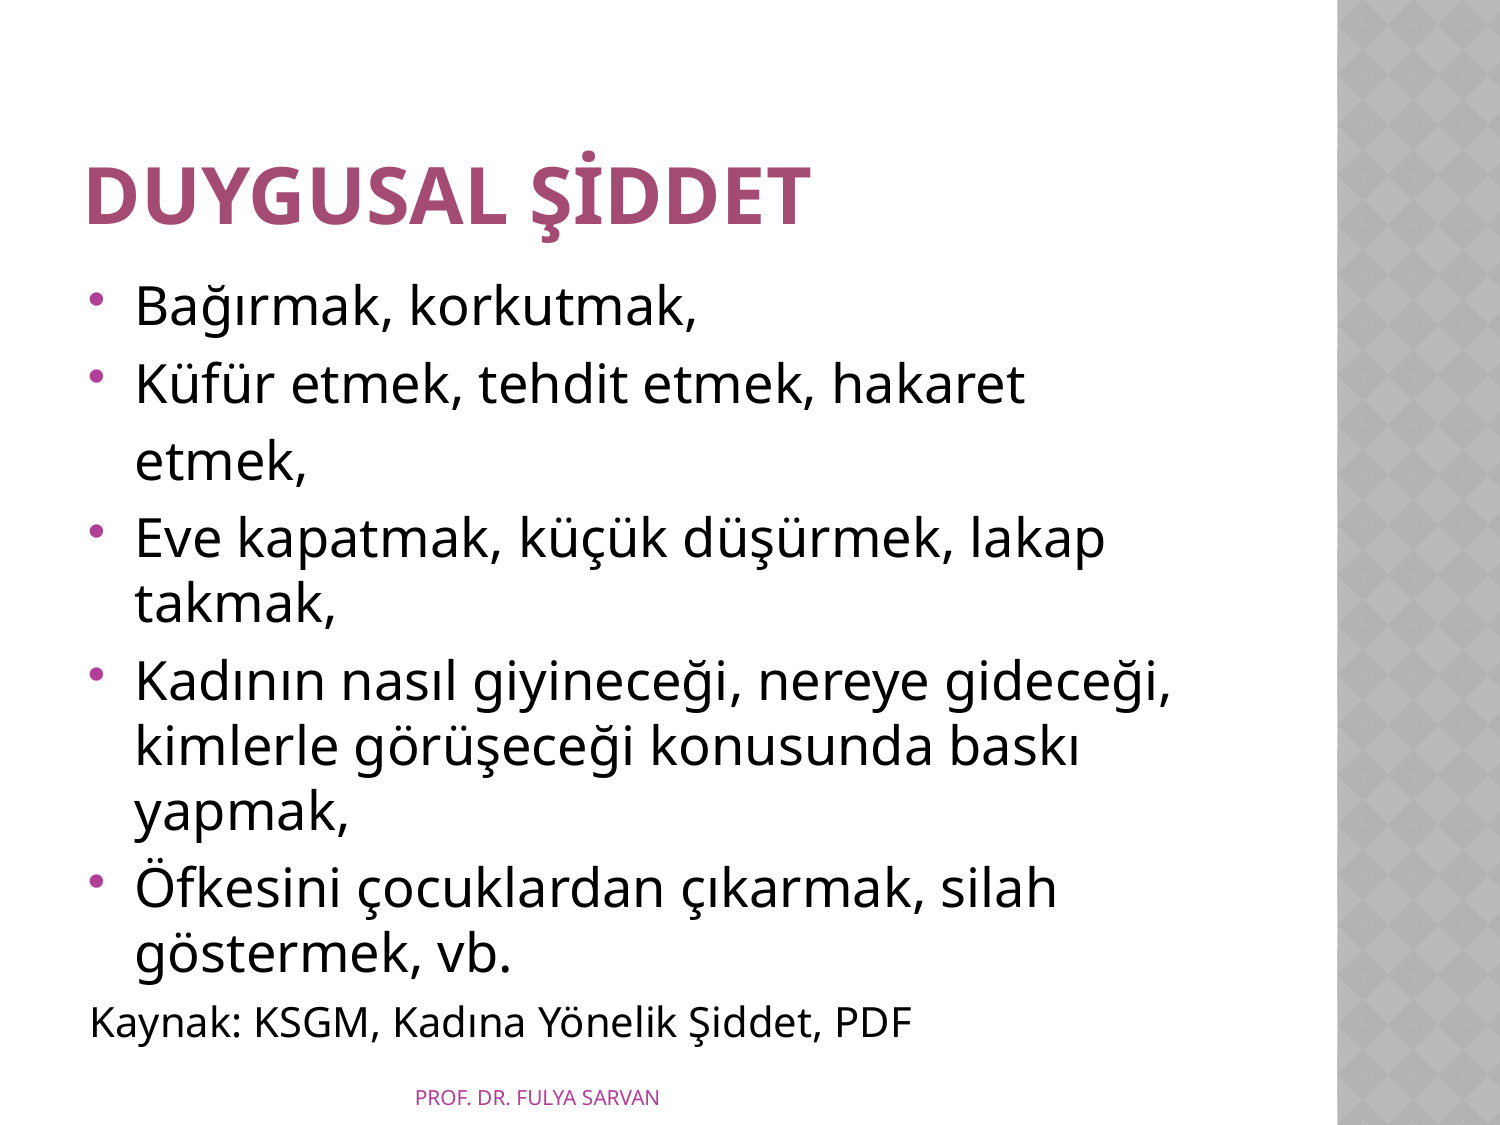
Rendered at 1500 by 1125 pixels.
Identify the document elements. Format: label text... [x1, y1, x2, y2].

footer PROF. DR. FULYA SARVAN [75, 1075, 675, 1114]
list Bağırmak, korkutmak, Küfür etmek, tehdit etmek, hakaret etmek, Eve kapatmak, küçük düşürmek, lakap takmak, Kadının nasıl giyineceği, nereye gideceği, kimlerle görüşeceği konusunda baskı yapmak, Öfkesini çocuklardan çıkarmak, silah göstermek, vb. Kaynak: KSGM, Kadına Yönelik Şiddet, PDF [75, 264, 1263, 1059]
title DUYGUSAL ŞİDDET [75, 52, 1263, 240]
